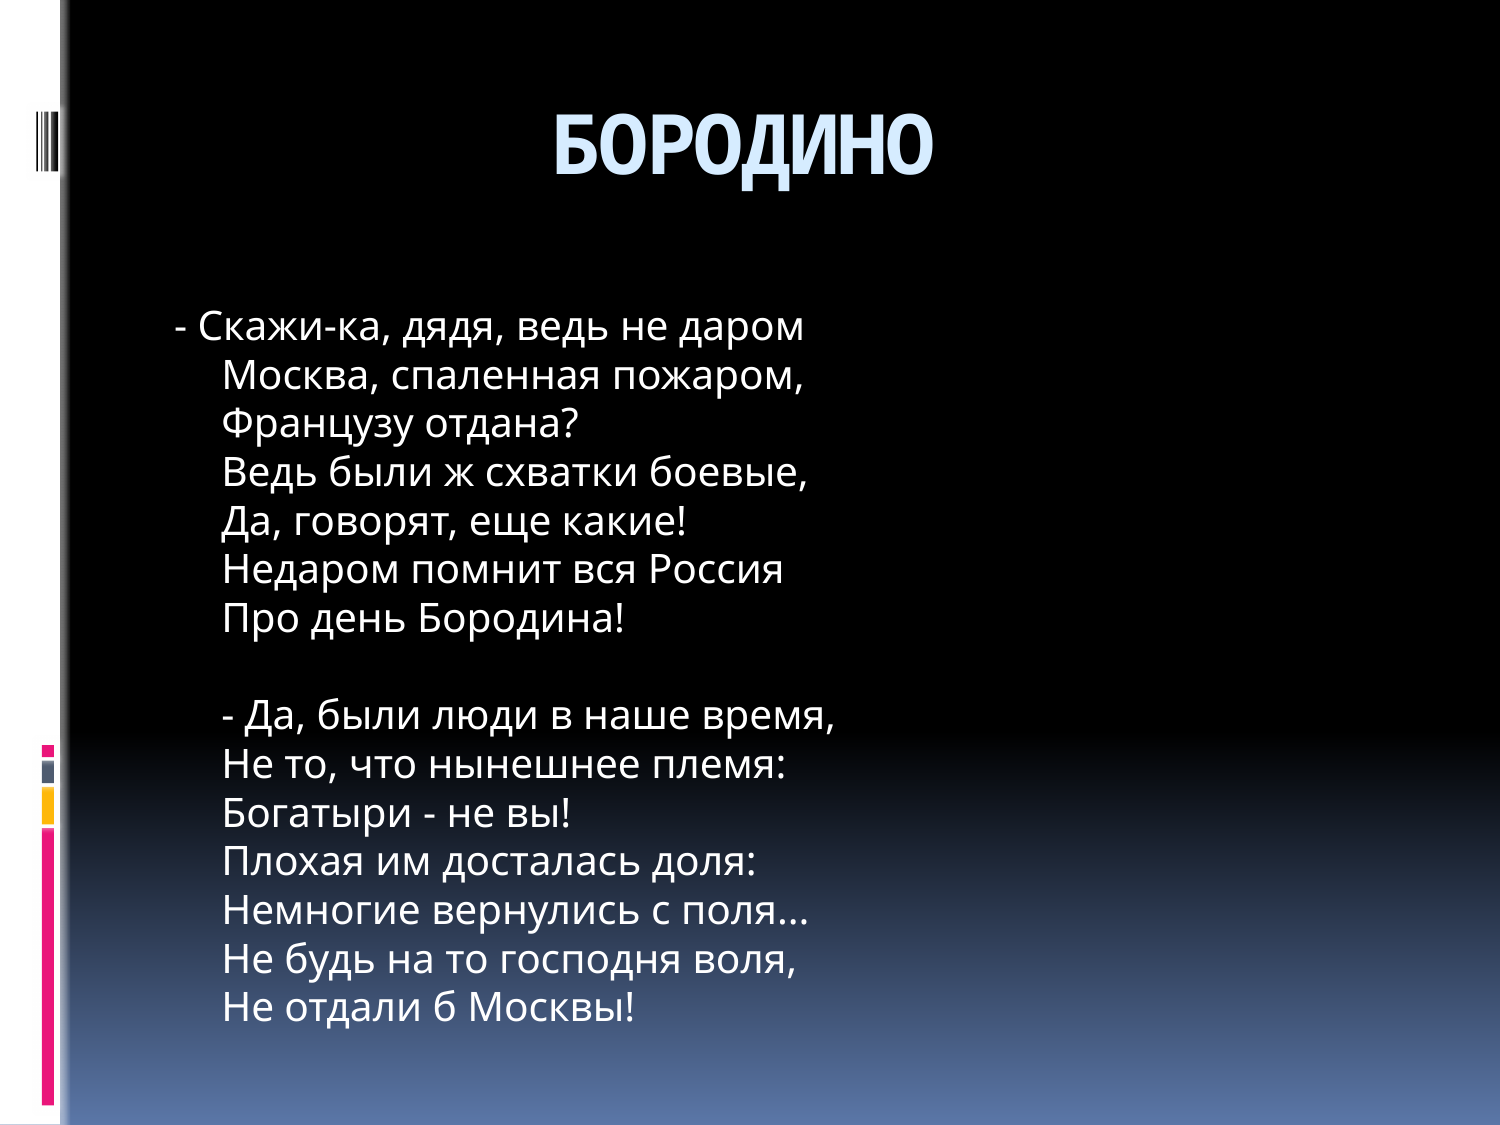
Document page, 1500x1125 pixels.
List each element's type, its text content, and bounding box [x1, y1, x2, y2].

title БОРОДИНО [150, 83, 1425, 234]
list - Скажи-ка, дядя, ведь не даром Москва, спаленная пожаром, Французу отдана? Ведь были ж схватки боевые, Да, говорят, еще какие! Недаром помнит вся Россия Про день Бородина! - Да, были люди в наше время, Не то, что нынешнее племя: Богатыри - не вы! Плохая им досталась доля: Немногие вернулись с поля... Не будь на то господня воля, Не отдали б Москвы! [150, 292, 1425, 1043]
